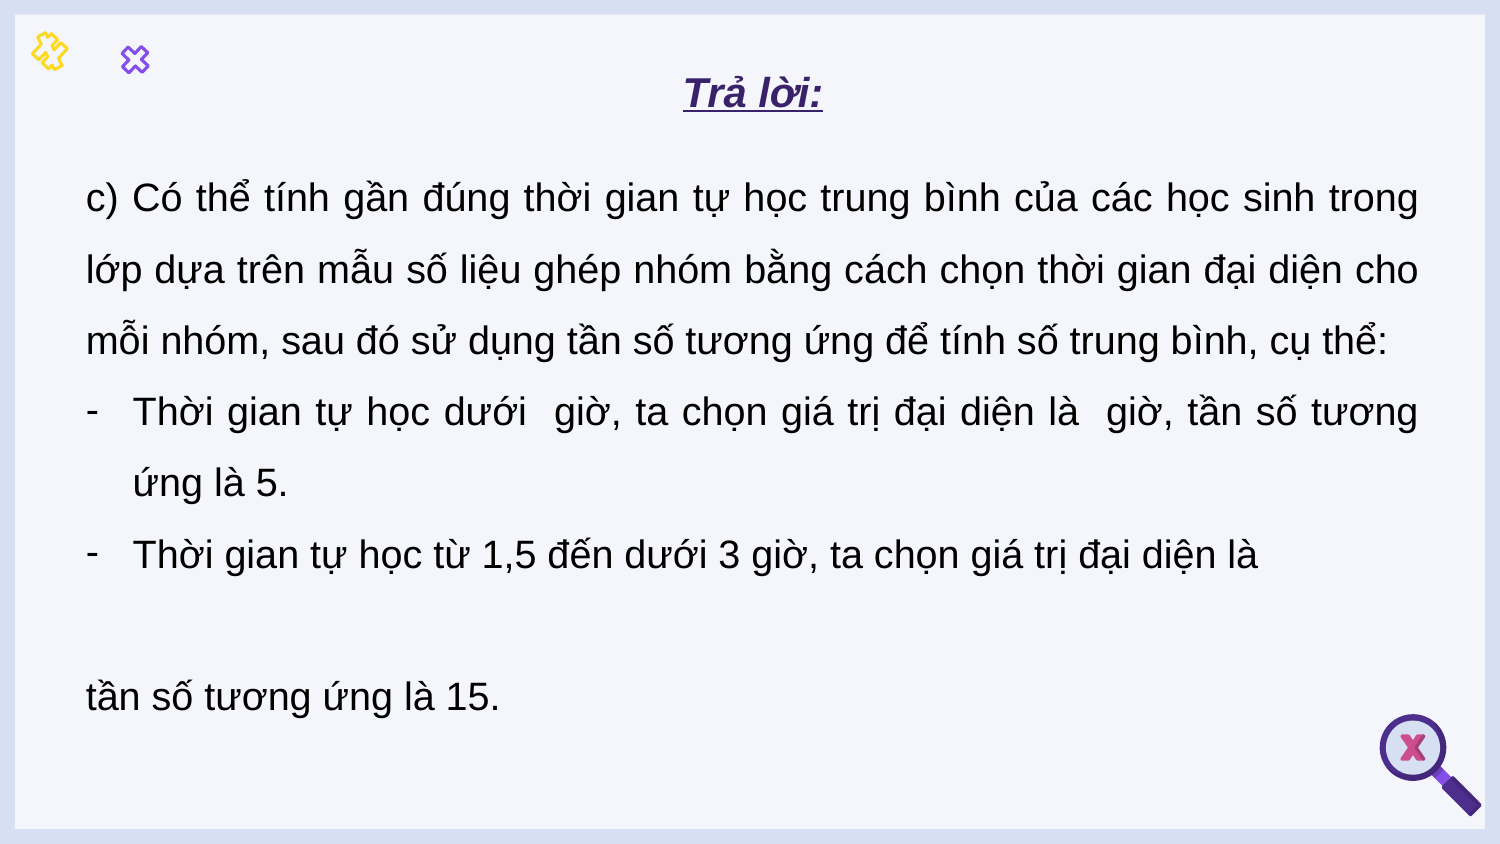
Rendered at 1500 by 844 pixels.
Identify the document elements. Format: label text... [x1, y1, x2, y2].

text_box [47, 2, 138, 109]
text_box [1376, 713, 1483, 817]
text_box Trả lời: [668, 58, 839, 124]
